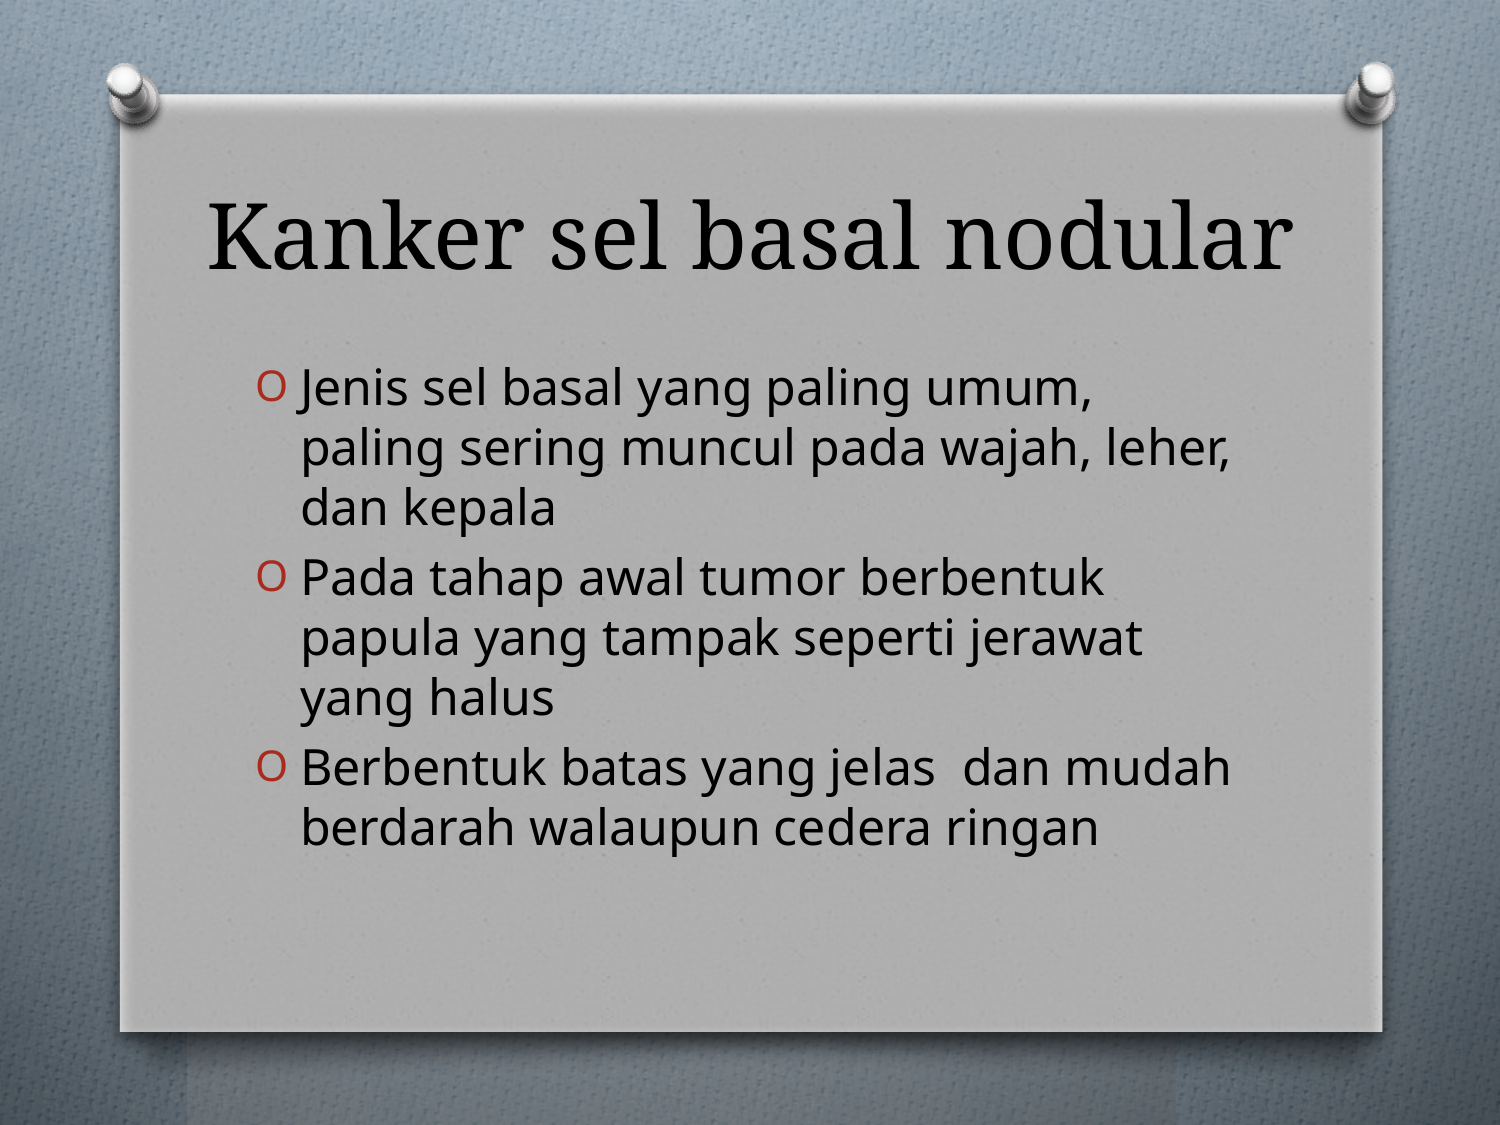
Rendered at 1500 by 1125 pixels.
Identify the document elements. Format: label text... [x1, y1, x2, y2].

picture [1317, 35, 1439, 156]
title Kanker sel basal nodular [179, 134, 1323, 332]
list Jenis sel basal yang paling umum, paling sering muncul pada wajah, leher, dan kepala Pada tahap awal tumor berbentuk papula yang tampak seperti jerawat yang halus Berbentuk batas yang jelas dan mudah berdarah walaupun cedera ringan [240, 347, 1257, 939]
picture [75, 29, 198, 153]
